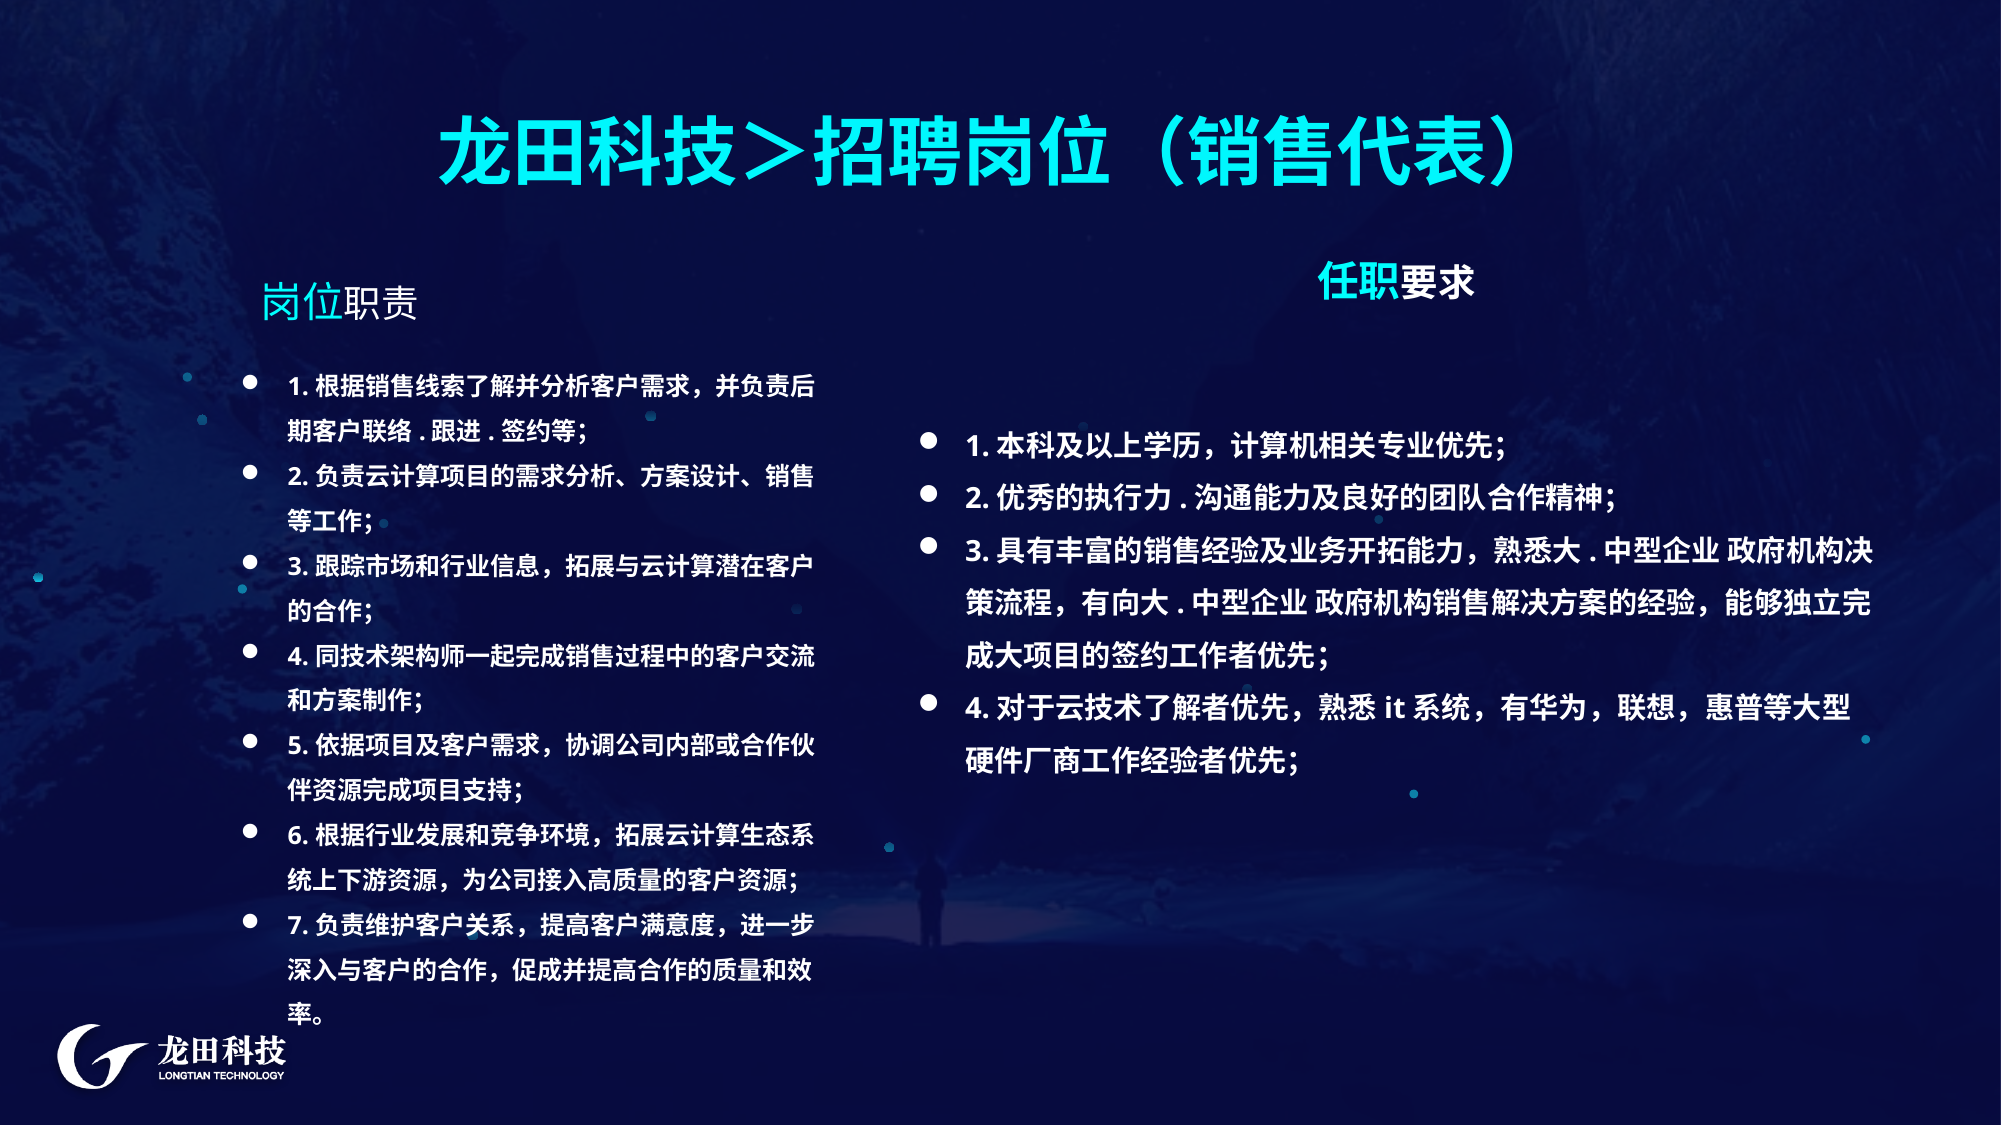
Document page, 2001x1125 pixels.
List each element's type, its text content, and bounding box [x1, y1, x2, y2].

text_box 龙田科技＞招聘岗位（销售代表） [0, 78, 2000, 202]
text_box 岗位职责 1.根据销售线索了解并分析客户需求，并负责后期客户联络.跟进.签约等； 2.负责云计算项目的需求分析、方案设计、销售等工作； 3.跟踪市场和行业信息，拓展与云计算潜在客户的合作； 4.同技术架构师一起完成销售过程中的客户交流和方案制作； 5.依据项目及客户需求，协调公司内部或合作伙伴资源完成项目支持； 6.根据行业发展和竞争环境，拓展云计算生态系统上下游资源，为公司接入高质量的客户资源； 7.负责维护客户关系，提高客户满意度，进一步深入与客户的合作，促成并提高合作的质量和效率。 [226, 268, 843, 1037]
text_box 任职要求 1.本科及以上学历，计算机相关专业优先； 2.优秀的执行力.沟通能力及良好的团队合作精神； 3.具有丰富的销售经验及业务开拓能力，熟悉大.中型企业 政府机构决策流程，有向大.中型企业 政府机构销售解决方案的经验，能够独立完成大项目的签约工作者优先； 4.对于云技术了解者优先，熟悉it系统，有华为，联想，惠普等大型硬件厂商工作经验者优先； [903, 202, 1890, 785]
picture [182, 372, 192, 382]
picture [57, 1024, 286, 1089]
